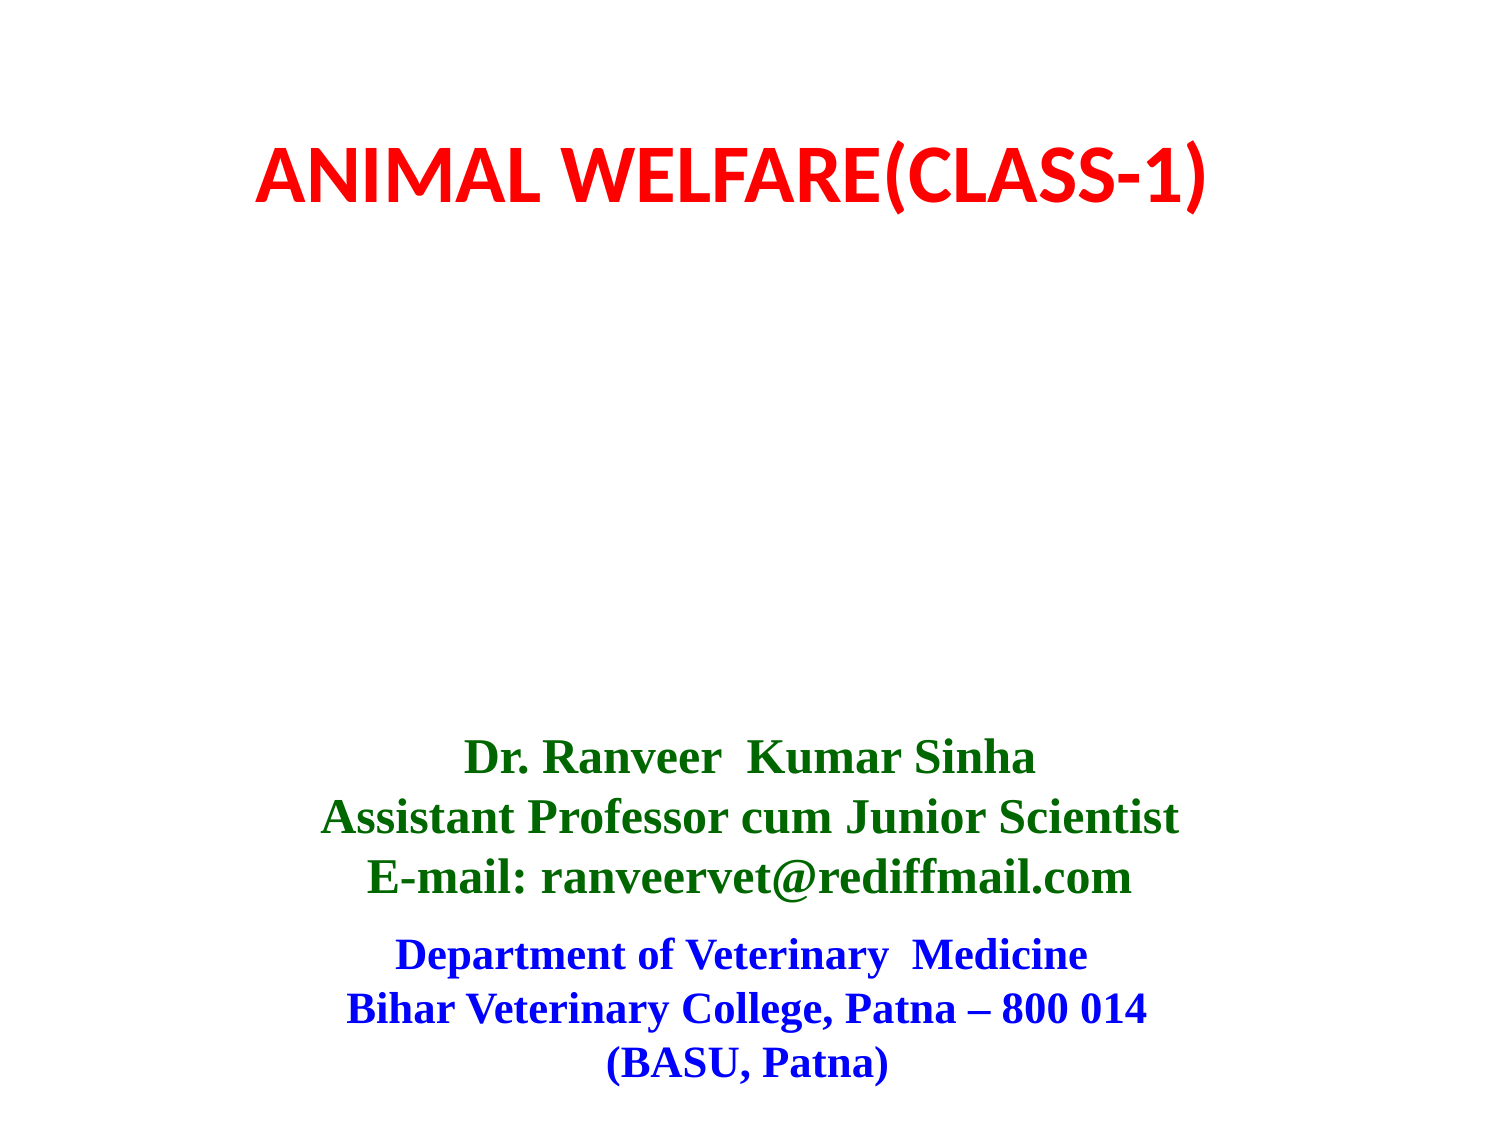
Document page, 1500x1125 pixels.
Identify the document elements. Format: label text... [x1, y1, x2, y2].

text_box Dr. Ranveer Kumar Sinha Assistant Professor cum Junior Scientist E-mail: ranveervet@rediffmail.com [112, 715, 1388, 911]
text_box ANIMAL WELFARE(CLASS-1) [53, 66, 1471, 227]
title Department of Veterinary Medicine Bihar Veterinary College, Patna – 800 014 (BASU, Patna) [35, 916, 1461, 1094]
